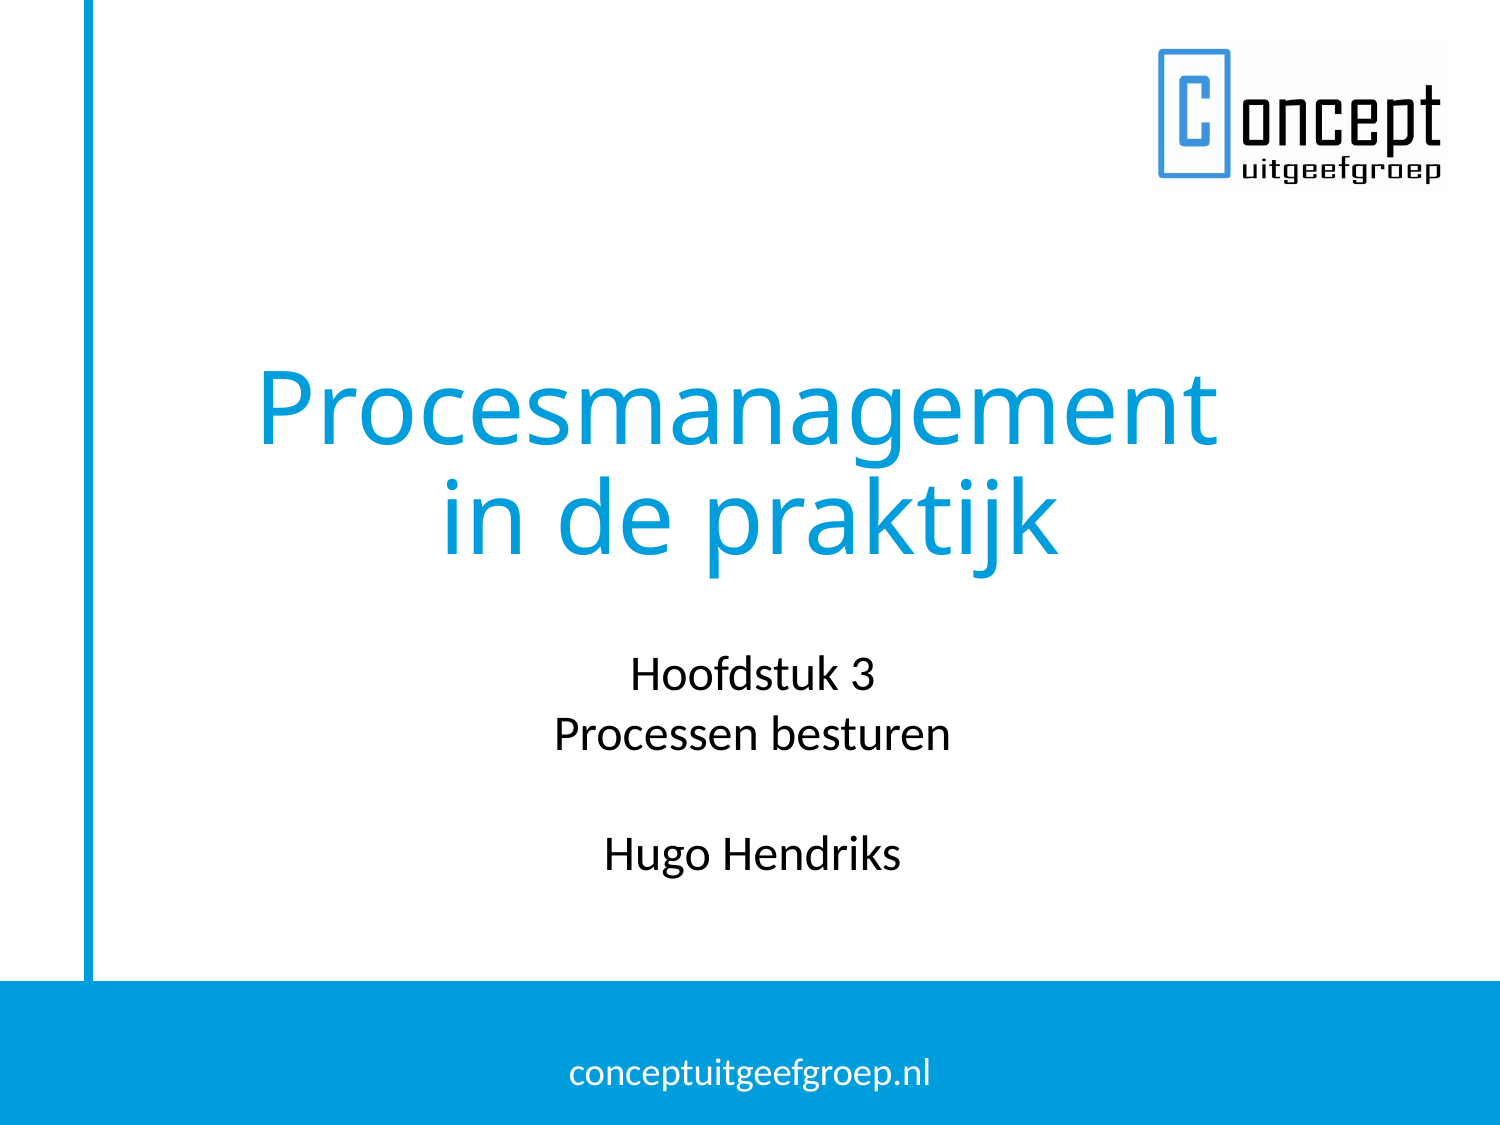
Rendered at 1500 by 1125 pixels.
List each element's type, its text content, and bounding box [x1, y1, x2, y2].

text_box Procesmanagement in de praktijk [0, 349, 1500, 591]
picture [1151, 39, 1447, 193]
text_box Hoofdstuk 3 Processen besturen Hugo Hendriks [377, 633, 1128, 888]
